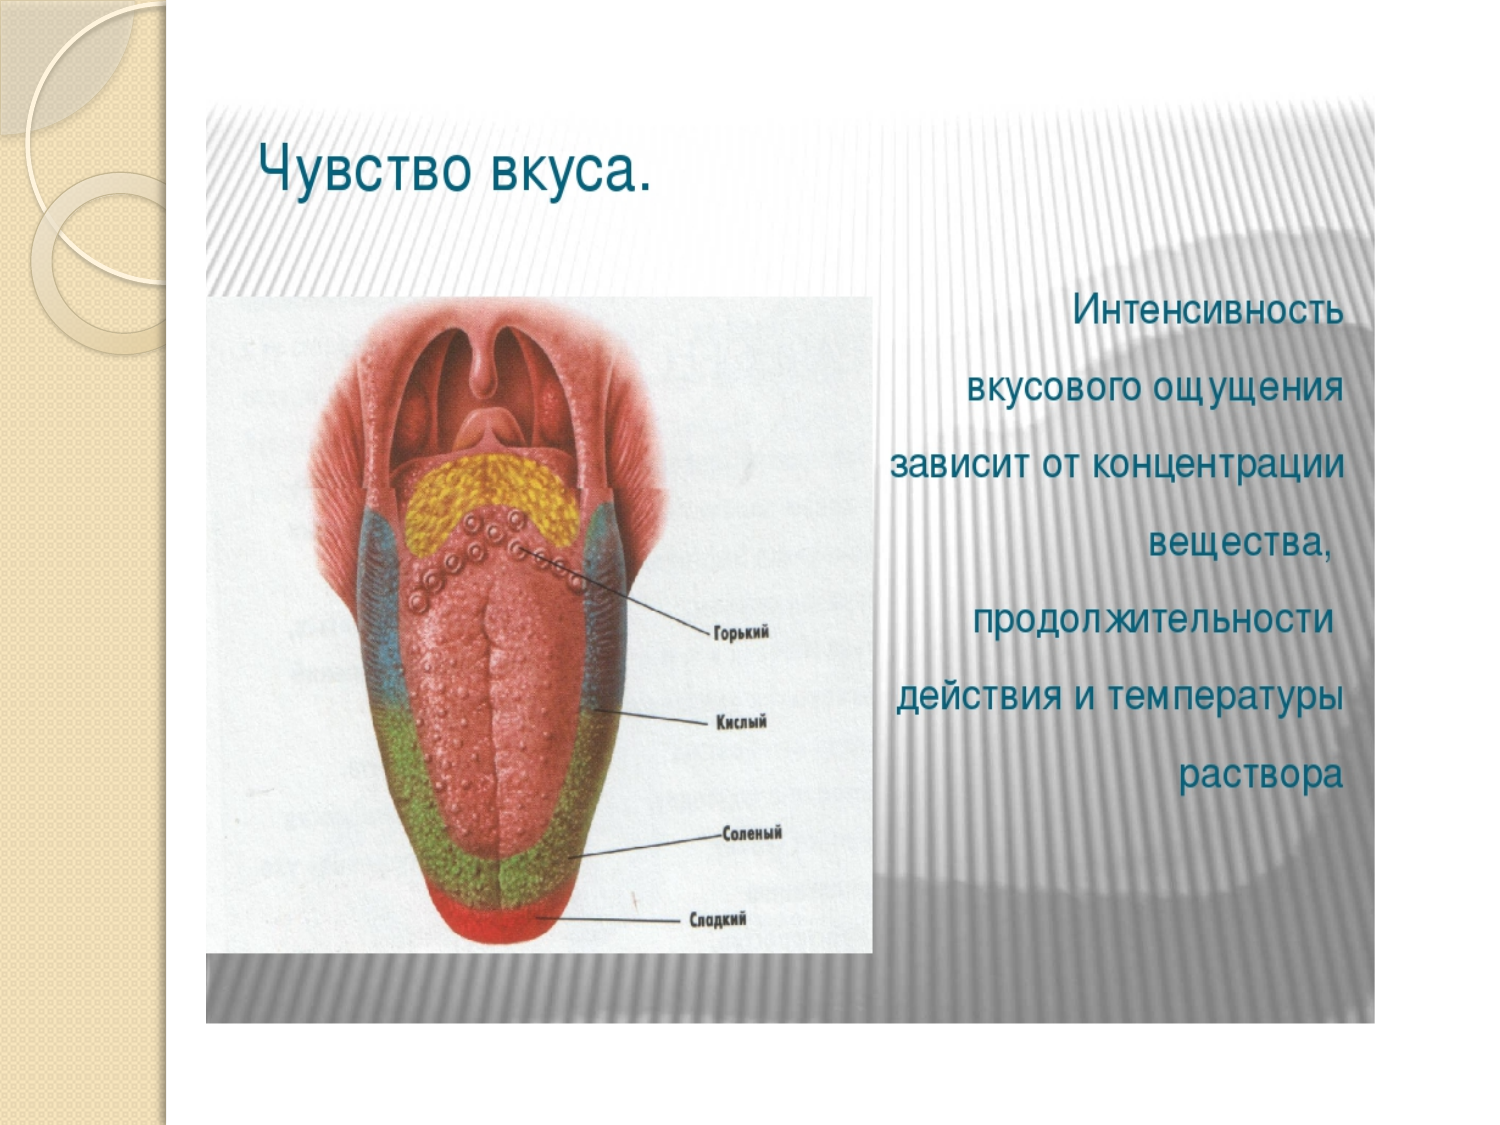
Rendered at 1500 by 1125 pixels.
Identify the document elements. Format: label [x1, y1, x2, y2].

list [206, 54, 1376, 1026]
